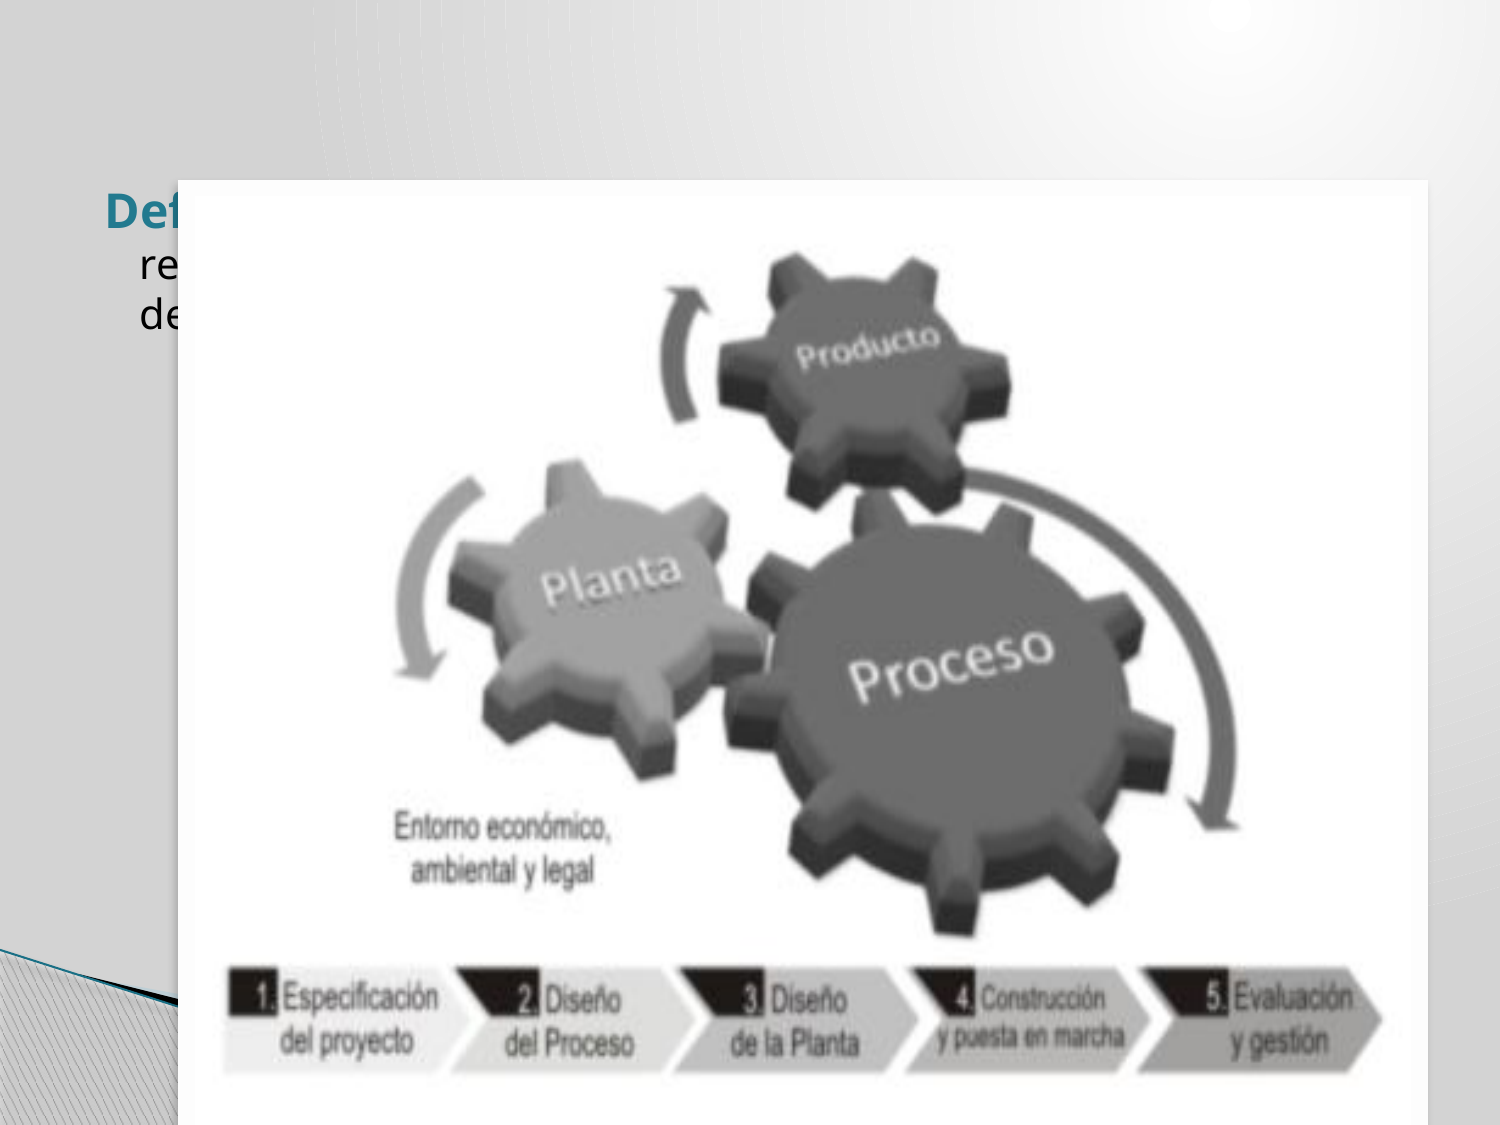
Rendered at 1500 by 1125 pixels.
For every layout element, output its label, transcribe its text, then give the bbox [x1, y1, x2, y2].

picture [194, 195, 1412, 1125]
list Definición: Conjunto de procesos que transforman los requisitos en características especificadas o en la especificación de un producto, proceso o sistema. [75, 172, 1425, 398]
